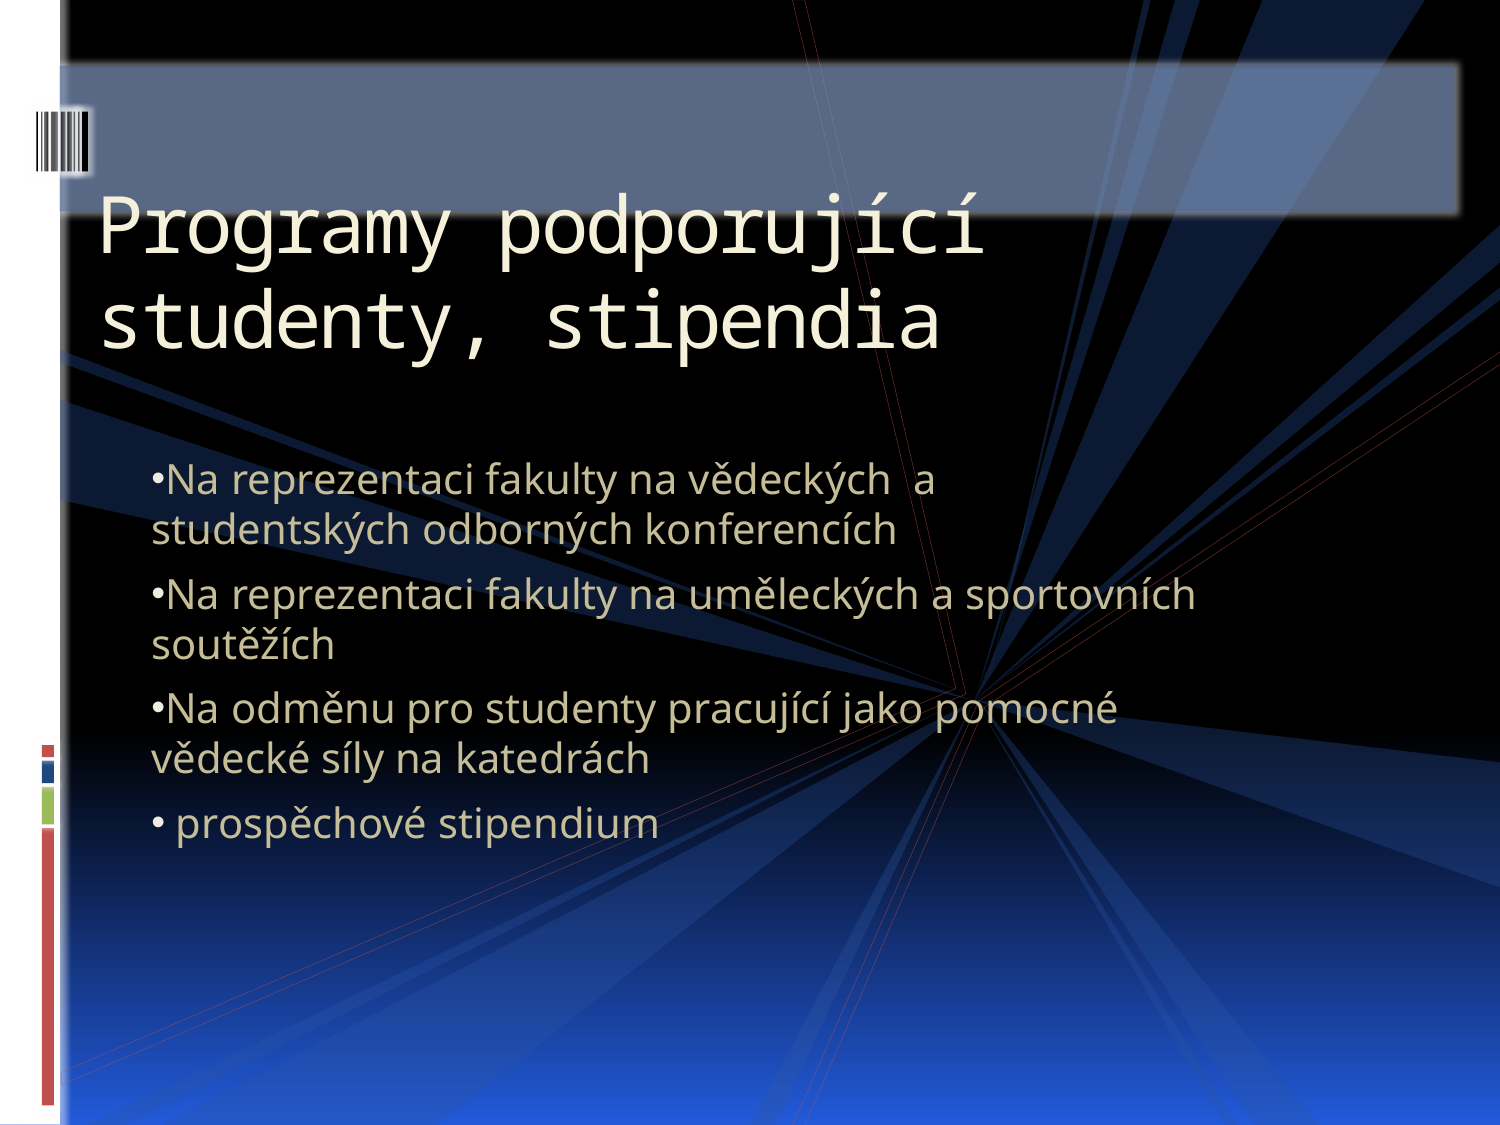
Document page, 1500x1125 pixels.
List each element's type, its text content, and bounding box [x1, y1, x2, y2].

title Programy podporující studenty, stipendia [82, 164, 1357, 388]
list Na reprezentaci fakulty na vědeckých a studentských odborných konferencích Na reprezentaci fakulty na uměleckých a sportovních soutěžích Na odměnu pro studenty pracující jako pomocné vědecké síly na katedrách prospěchové stipendium [128, 445, 1219, 899]
